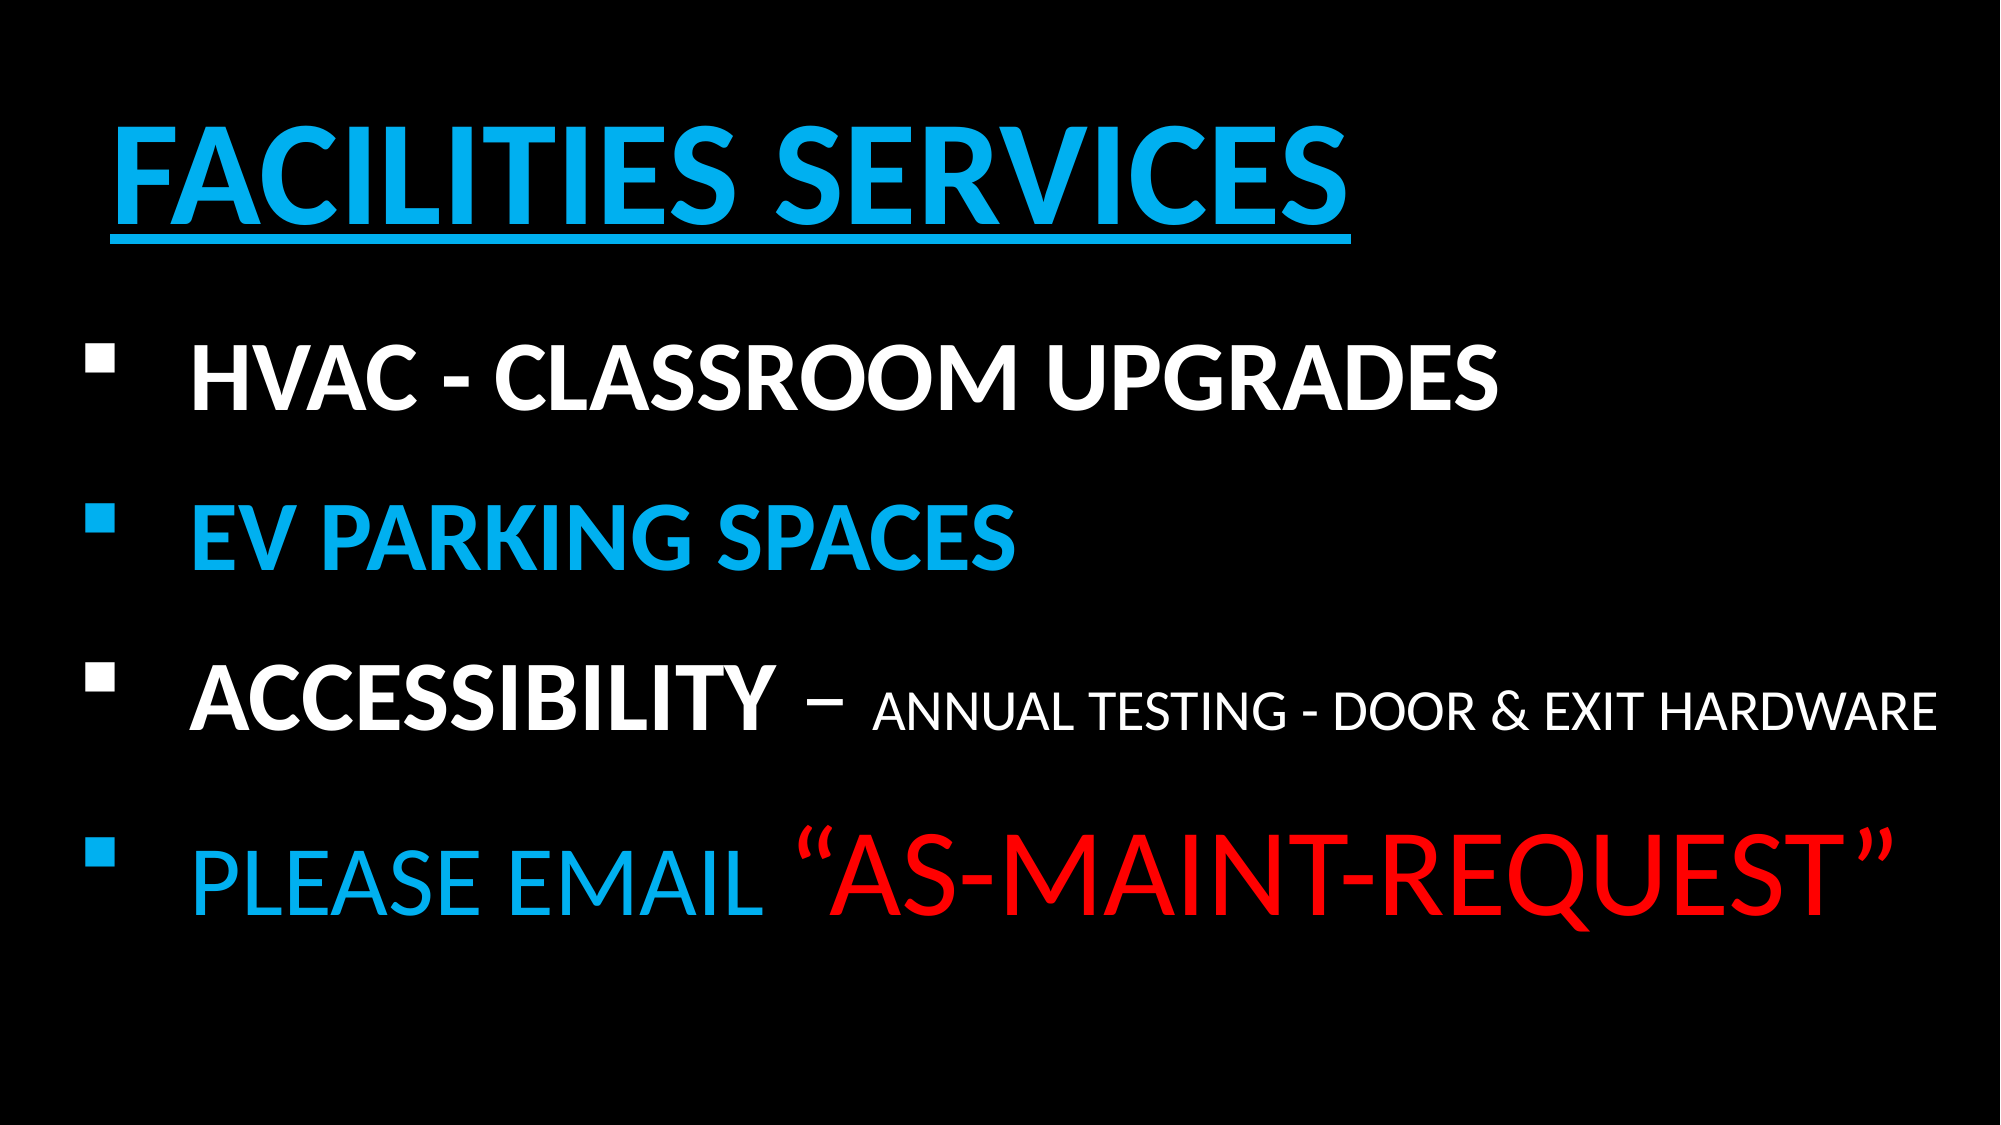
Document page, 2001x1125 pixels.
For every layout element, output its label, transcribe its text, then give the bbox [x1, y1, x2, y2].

text_box HVAC - CLASSROOM Upgrades EV PARKING SPACES ACCESSIBILITY – Annual Testing - Door & Exit Hardware PLEASE EMAIL “AS-Maint-Request” [62, 223, 1974, 948]
text_box FACILITIES SERVICES [95, 67, 1367, 223]
